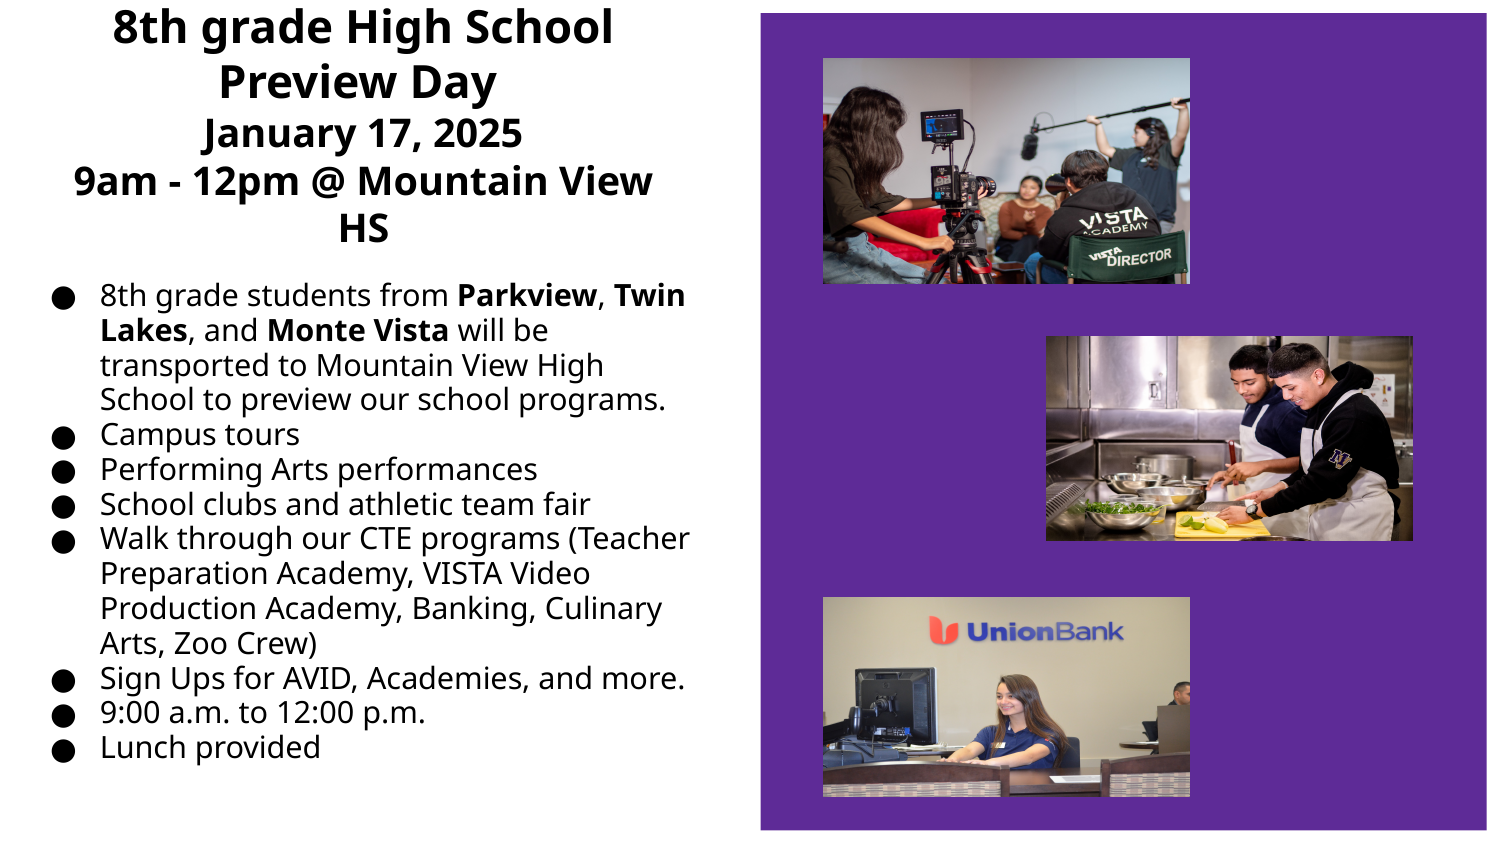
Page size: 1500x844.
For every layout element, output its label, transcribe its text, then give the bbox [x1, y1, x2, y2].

picture [823, 597, 1190, 797]
list 8th grade students from Parkview, Twin Lakes, and Monte Vista will be transported to Mountain View High School to preview our school programs. Campus tours Performing Arts performances School clubs and athletic team fair Walk through our CTE programs (Teacher Preparation Academy, VISTA Video Production Academy, Banking, Culinary Arts, Zoo Crew) Sign Ups for AVID, Academies, and more. 9:00 a.m. to 12:00 p.m. Lunch provided [16, 259, 712, 785]
title 8th grade High School Preview Day January 17, 2025 9am - 12pm @ Mountain View HS [33, 32, 694, 259]
picture [823, 58, 1190, 285]
picture [1046, 335, 1413, 541]
